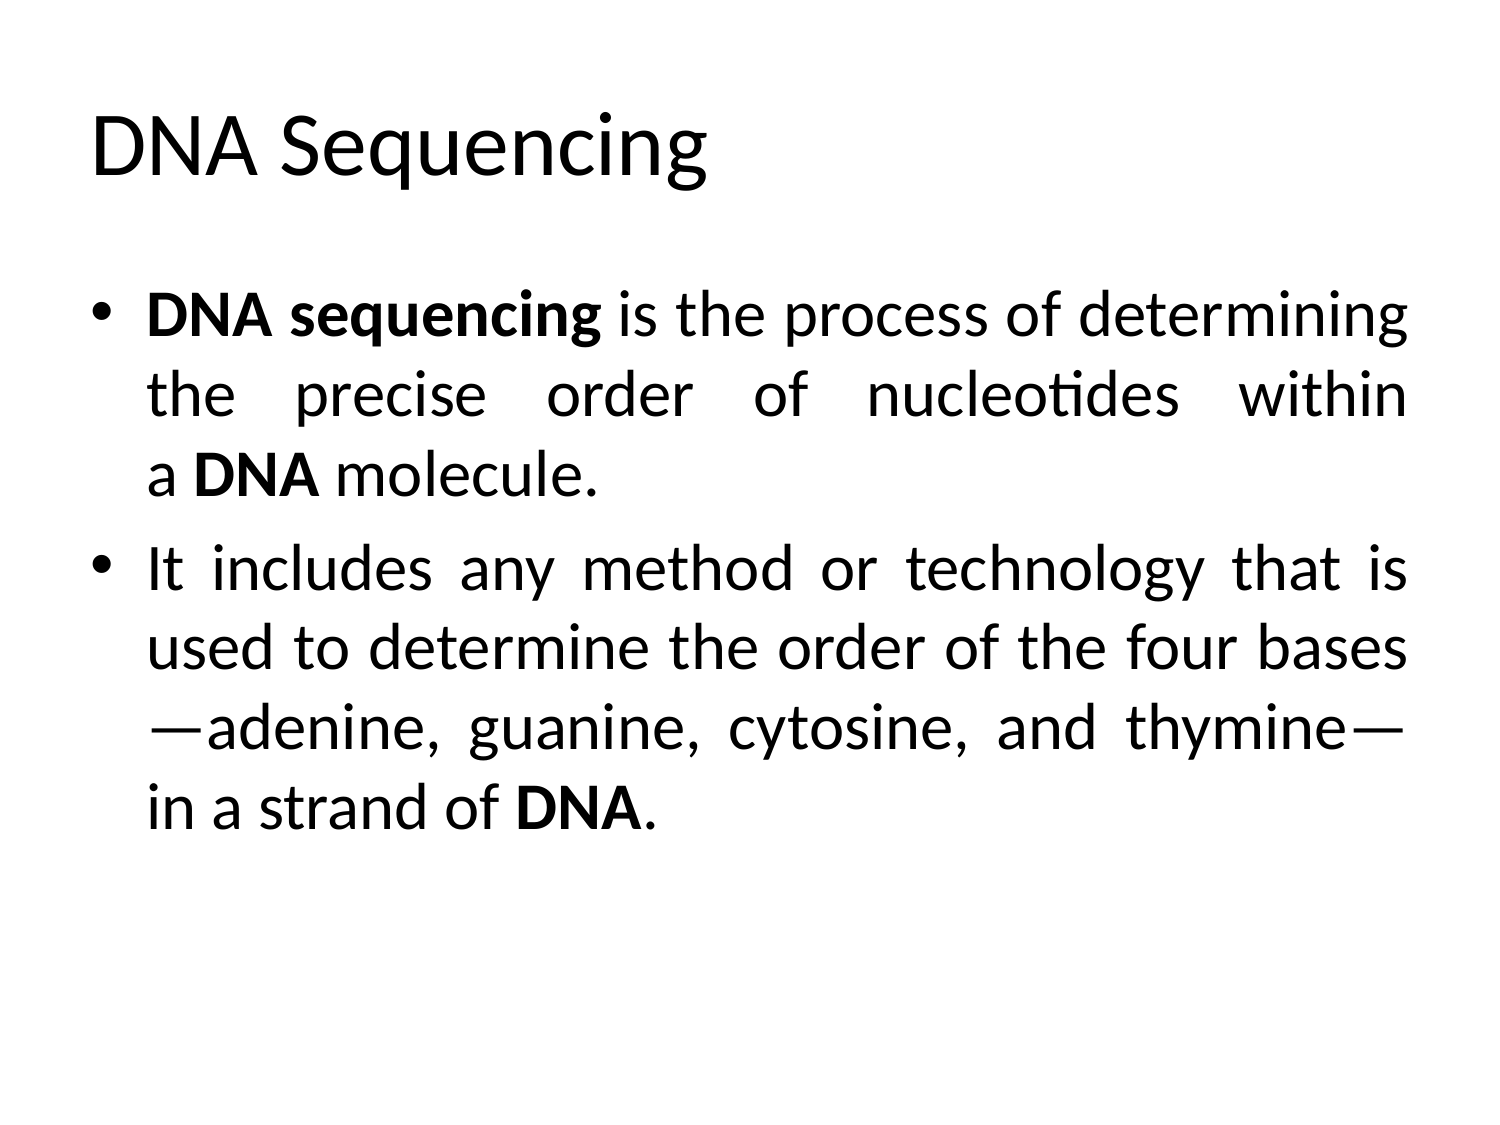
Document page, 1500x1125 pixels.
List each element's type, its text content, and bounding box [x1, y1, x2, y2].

list DNA sequencing is the process of determining the precise order of nucleotides within a DNA molecule. It includes any method or technology that is used to determine the order of the four bases—adenine, guanine, cytosine, and thymine—in a strand of DNA. [75, 262, 1425, 1005]
title DNA Sequencing [75, 45, 1425, 233]
